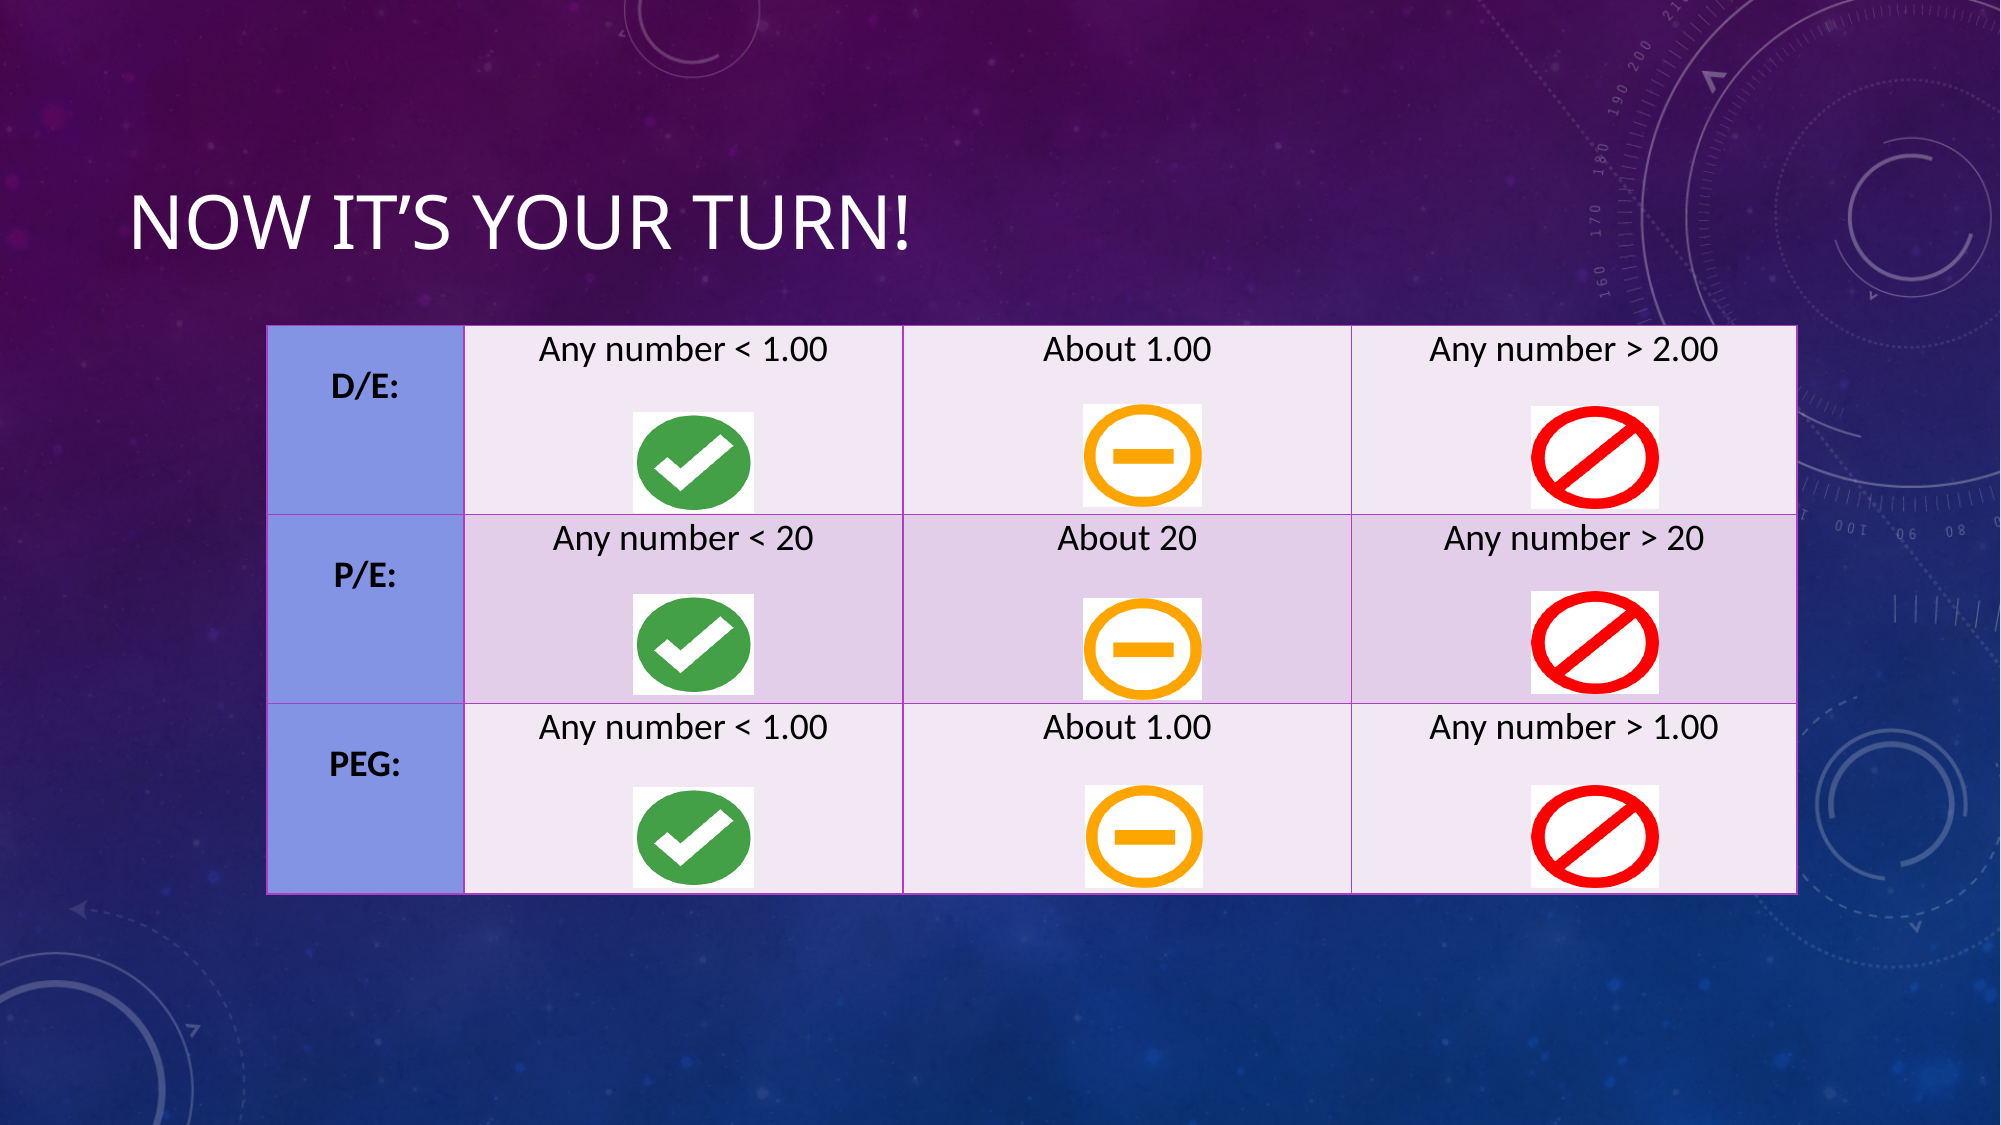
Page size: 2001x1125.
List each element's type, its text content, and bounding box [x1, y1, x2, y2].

table_cell Any number > 20 [1352, 515, 1796, 703]
table_cell About 1.00 [904, 704, 1351, 893]
table_cell Any number < 20 [465, 515, 902, 703]
table_cell Any number > 1.00 [1352, 704, 1796, 893]
table_cell PEG: [268, 704, 463, 893]
table_cell About 20 [904, 515, 1351, 703]
table_header D/E: [268, 326, 463, 514]
table_header About 1.00 [904, 326, 1351, 514]
title Now it’s your turn! [112, 99, 1775, 339]
table_cell P/E: [268, 515, 463, 703]
picture [0, 0, 2001, 1125]
table_cell Any number < 1.00 [465, 704, 902, 893]
table_header Any number < 1.00 [465, 326, 902, 514]
table_header Any number > 2.00 [1352, 326, 1796, 514]
